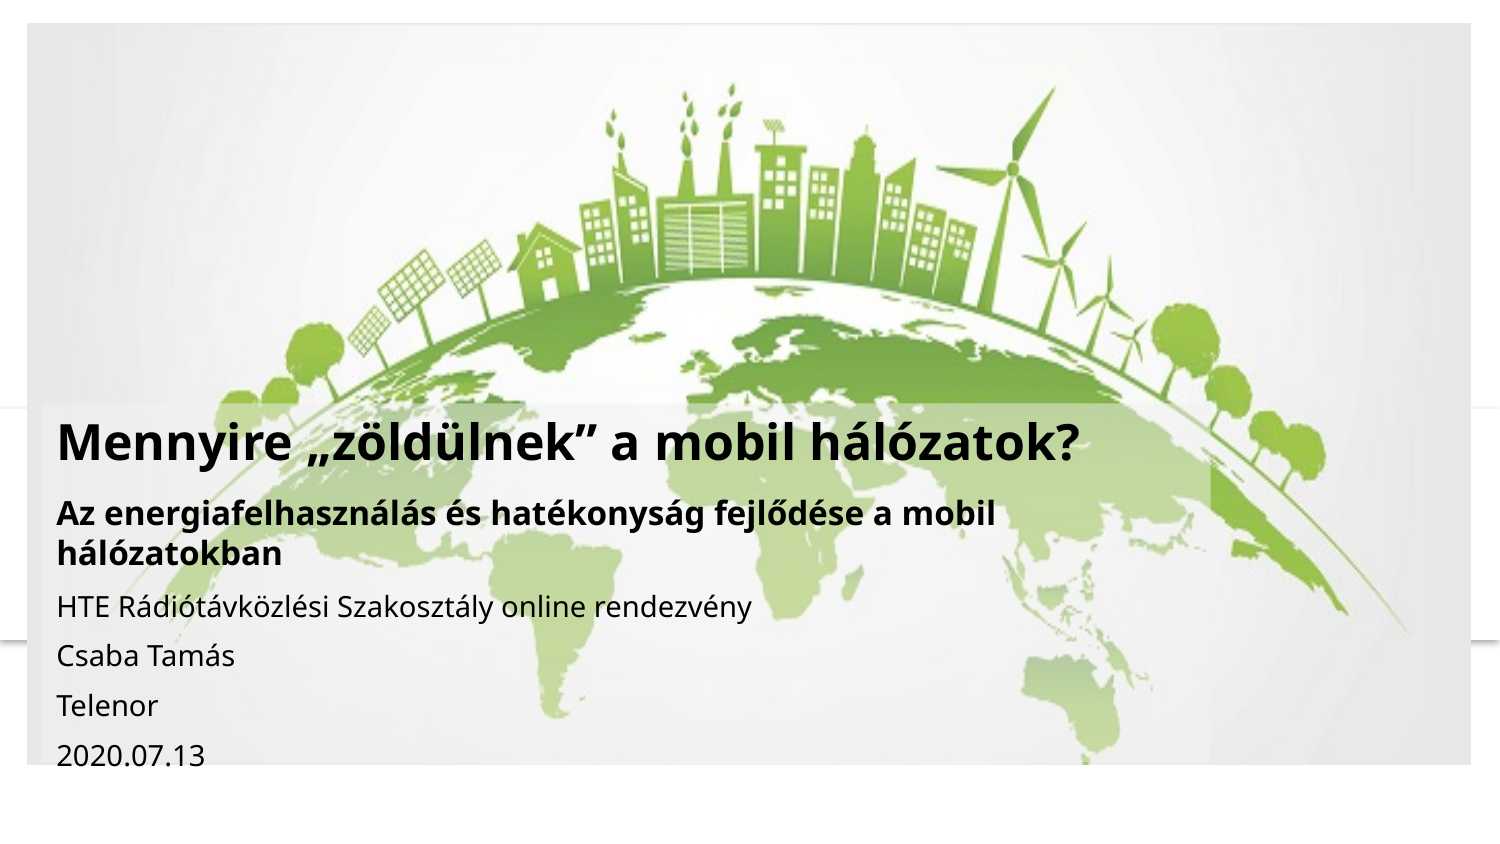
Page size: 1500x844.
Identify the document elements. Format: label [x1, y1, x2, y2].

picture [27, 23, 1471, 765]
